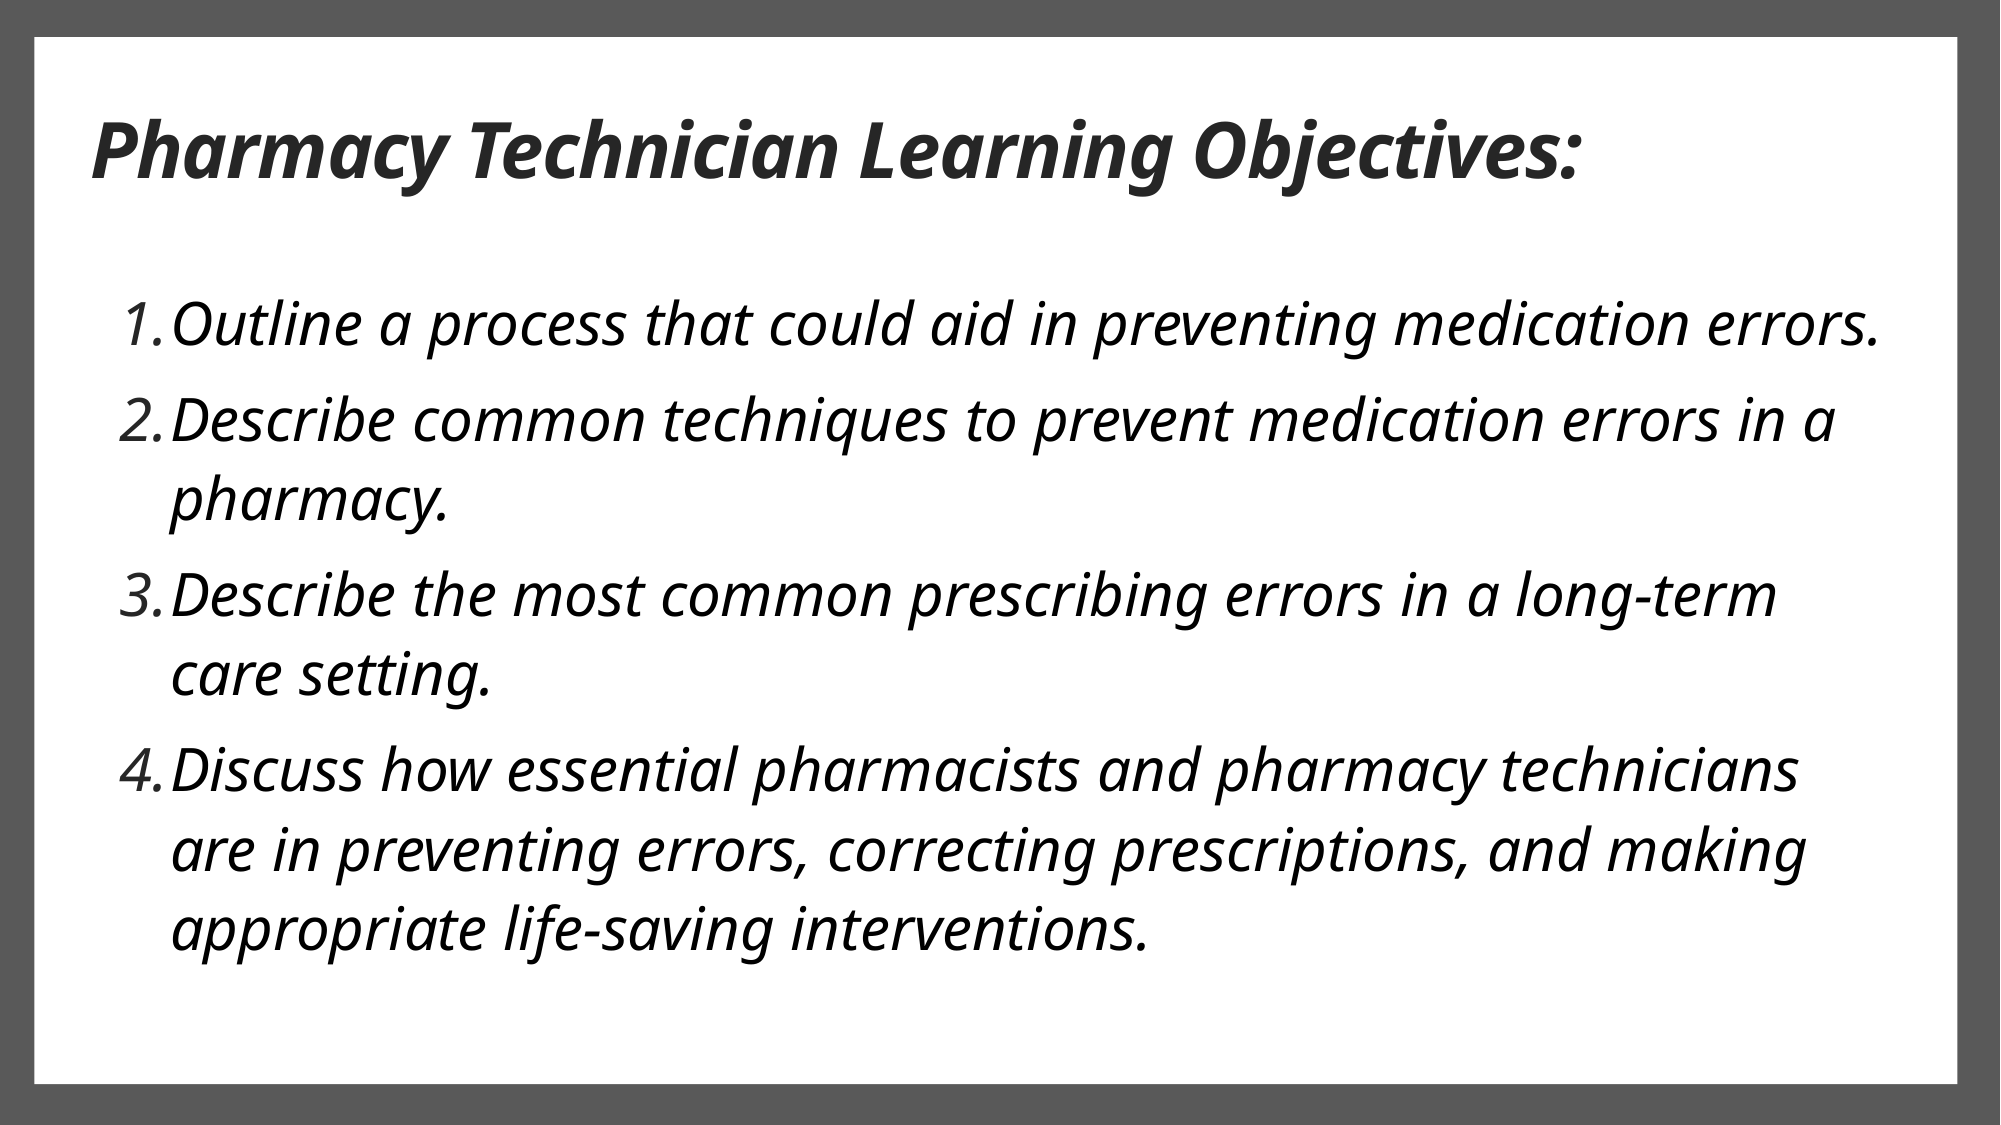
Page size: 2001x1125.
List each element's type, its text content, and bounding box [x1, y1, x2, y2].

text_box [0, 0, 2000, 1125]
title Pharmacy Technician Learning Objectives: [75, 79, 1791, 229]
text_box [34, 37, 1958, 1085]
list Outline a process that could aid in preventing medication errors. Describe common techniques to prevent medication errors in a pharmacy. Describe the most common prescribing errors in a long-term care setting. Discuss how essential pharmacists and pharmacy technicians are in preventing errors, correcting prescriptions, and making appropriate life-saving interventions. [104, 270, 1908, 979]
